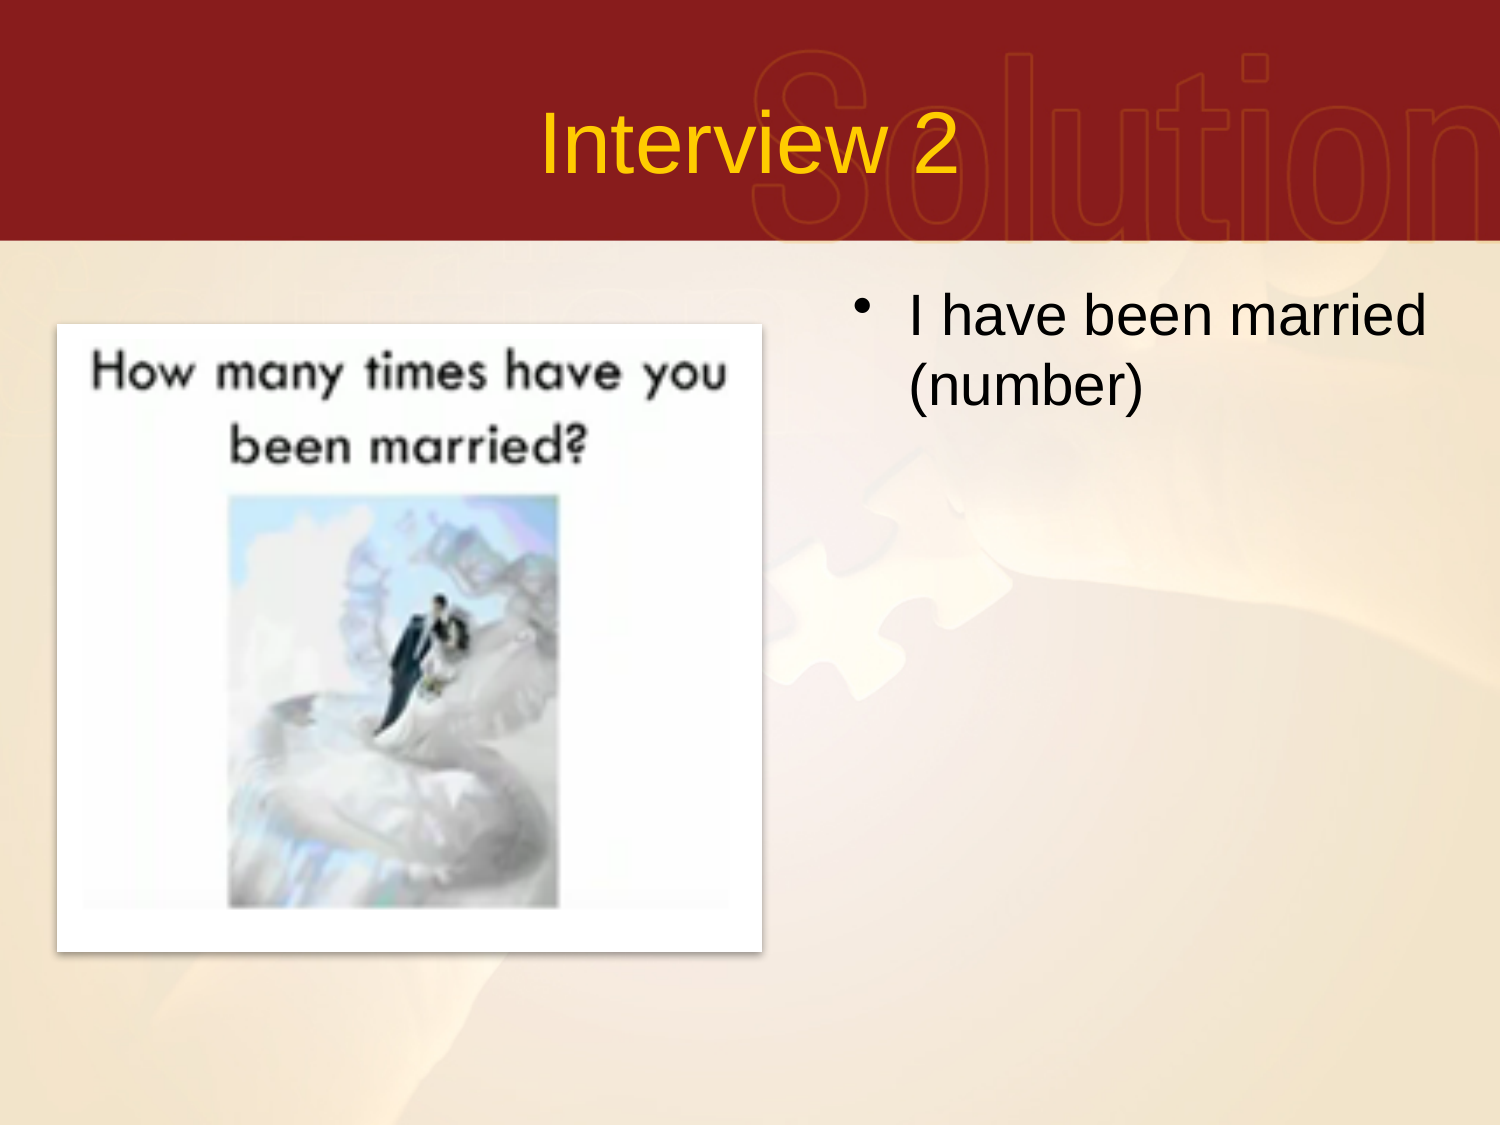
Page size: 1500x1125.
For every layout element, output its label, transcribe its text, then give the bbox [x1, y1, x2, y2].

title Interview 2 [75, 45, 1425, 233]
picture [0, 0, 1500, 1125]
list I have been married (number) [837, 269, 1500, 1008]
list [71, 338, 748, 938]
